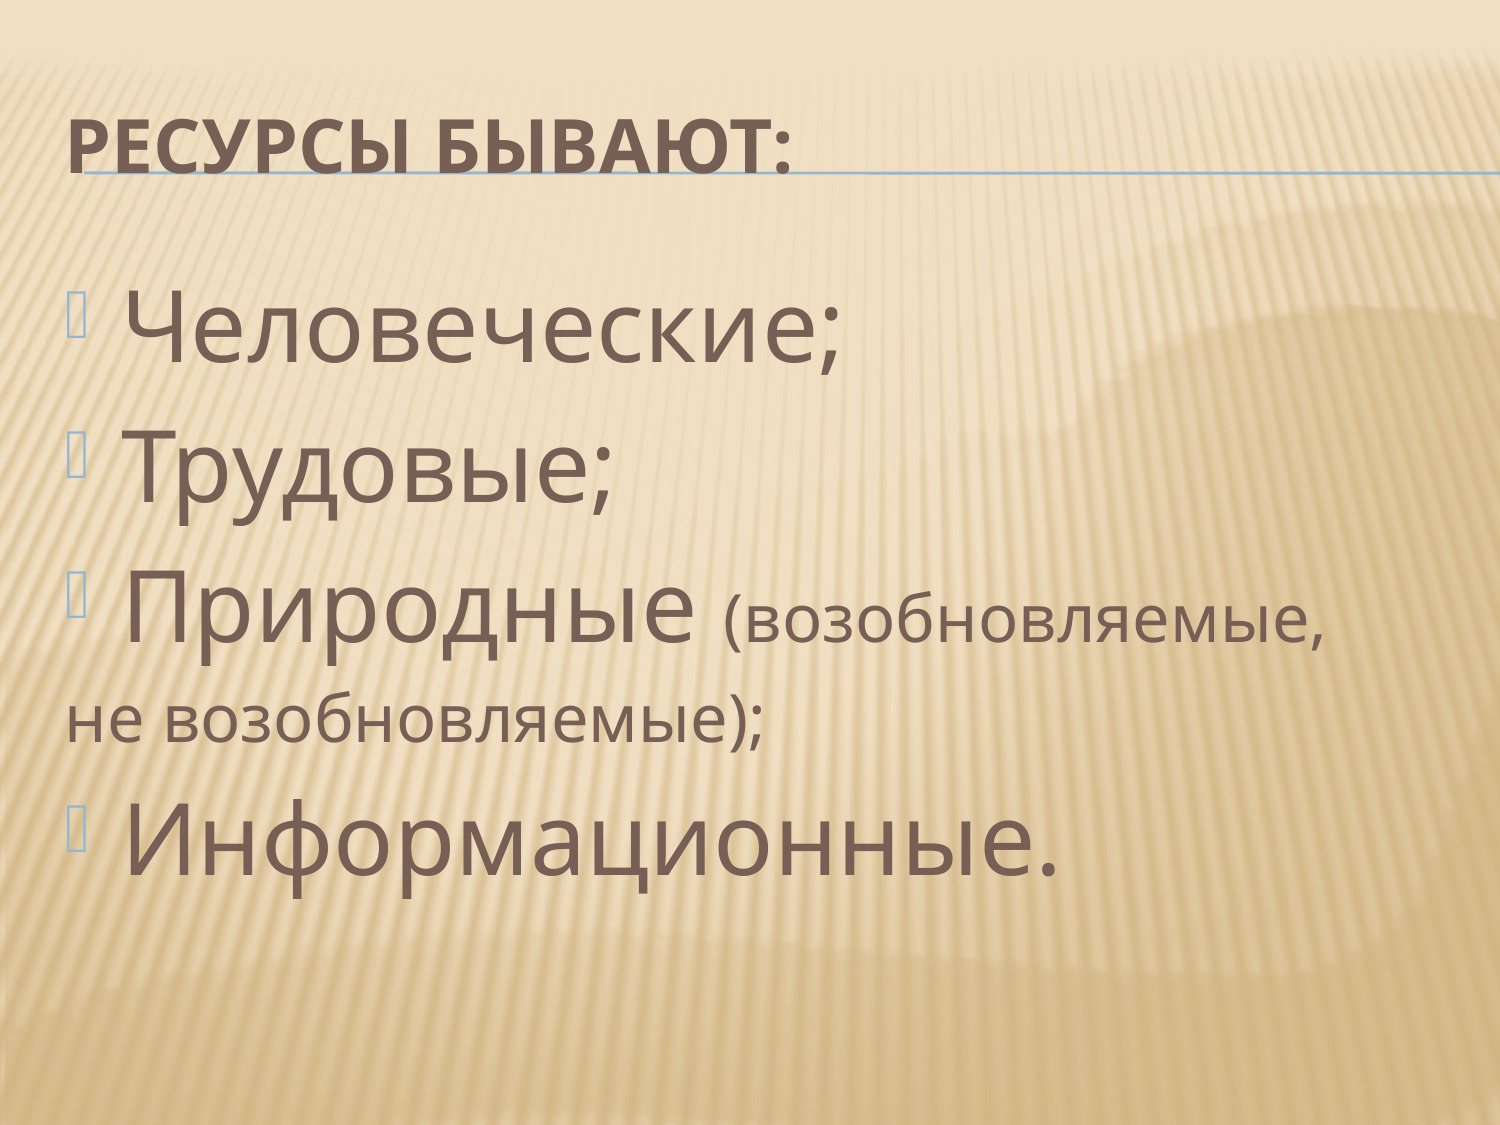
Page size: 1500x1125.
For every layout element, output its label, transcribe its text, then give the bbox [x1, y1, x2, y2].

list Человеческие; Трудовые; Природные (возобновляемые, не возобновляемые); Информационные. [50, 254, 1475, 998]
title Ресурсы бывают: [50, 75, 1475, 213]
